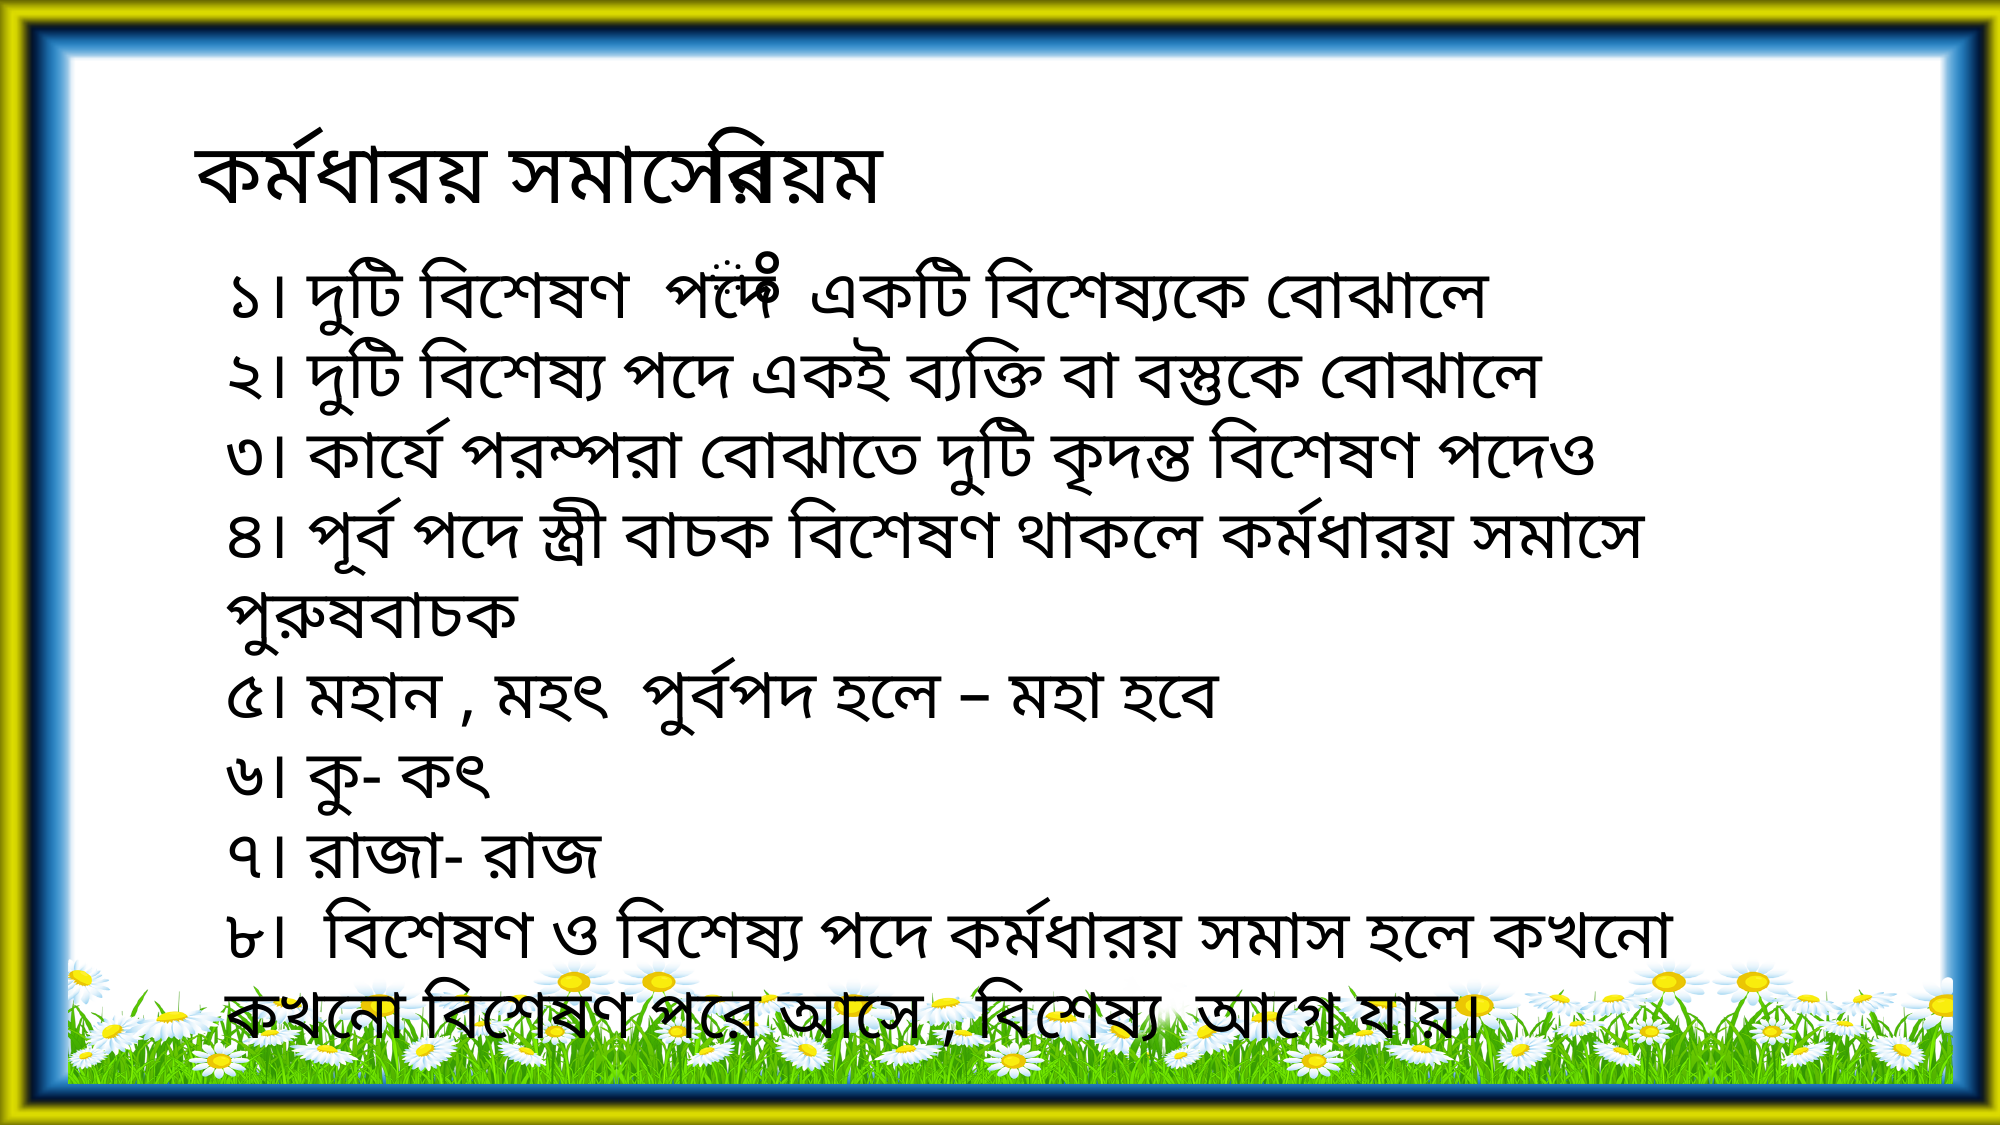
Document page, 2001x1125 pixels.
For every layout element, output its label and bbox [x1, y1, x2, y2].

text_box [262, 112, 968, 229]
text_box [0, 0, 2000, 1125]
